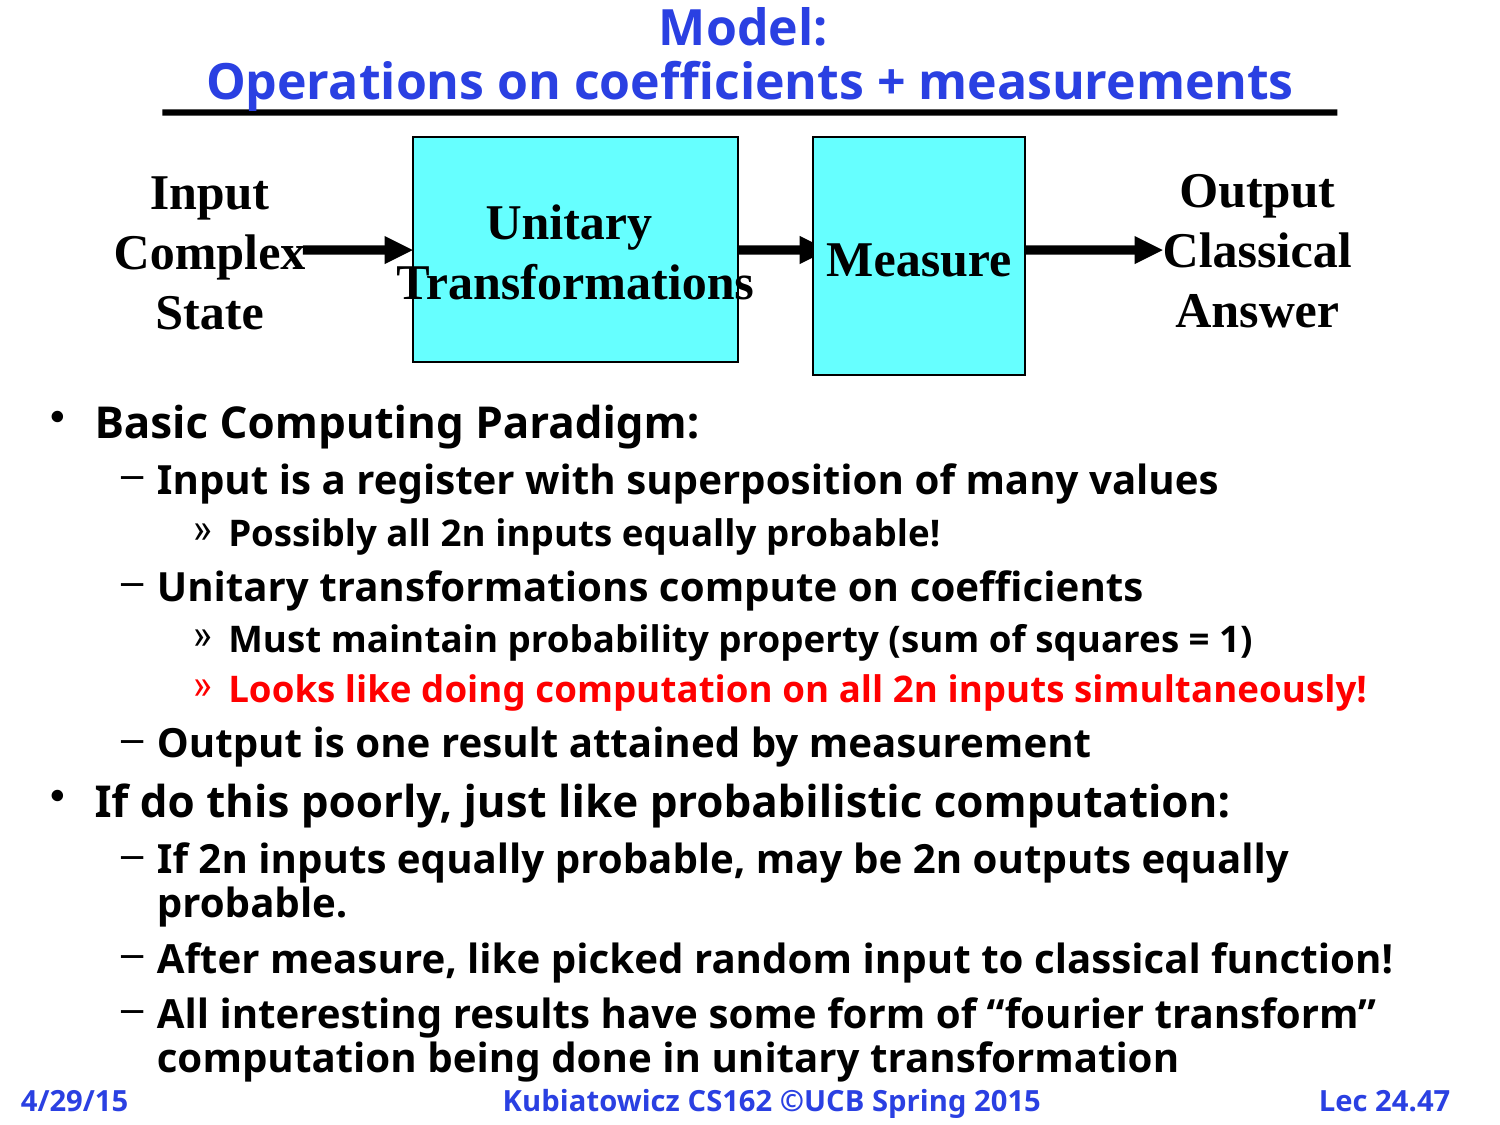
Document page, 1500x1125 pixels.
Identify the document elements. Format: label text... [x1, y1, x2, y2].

text_box Input Complex State [98, 151, 321, 347]
list Basic Computing Paradigm: Input is a register with superposition of many values Possibly all 2n inputs equally probable! Unitary transformations compute on coefficients Must maintain probability property (sum of squares = 1) Looks like doing computation on all 2n inputs simultaneously! Output is one result attained by measurement If do this poorly, just like probabilistic computation: If 2n inputs equally probable, may be 2n outputs equally probable. After measure, like picked random input to classical function! All interesting results have some form of “fourier transform” computation being done in unitary transformation [35, 393, 1463, 1101]
title Model: Operations on coefficients + measurements [162, 12, 1338, 100]
text_box [321, 243, 413, 257]
text_box Output Classical Answer [1147, 149, 1367, 345]
text_box Measure [812, 137, 1026, 375]
text_box Unitary Transformations [412, 137, 738, 363]
